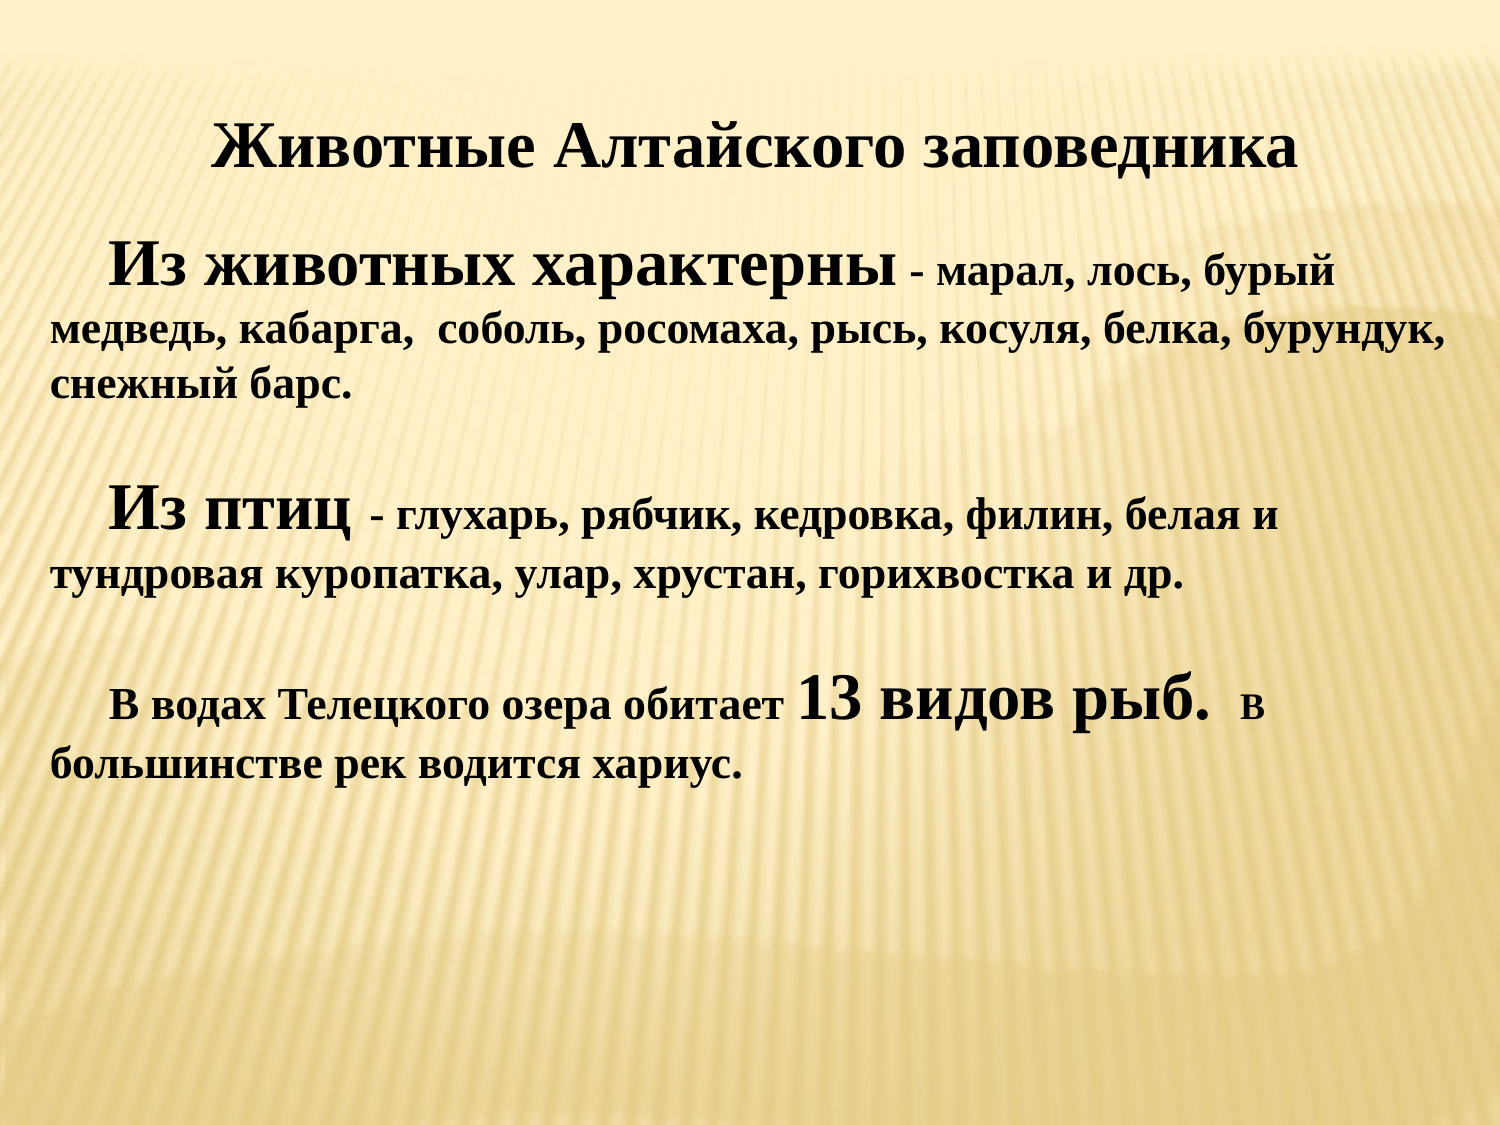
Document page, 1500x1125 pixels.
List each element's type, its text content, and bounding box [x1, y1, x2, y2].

text_box Из животных характерны - марал, лось, бурый медведь, кабарга, соболь, росомаха, рысь, косуля, белка, бурундук, снежный барс. Из птиц - глухарь, рябчик, кедровка, филин, белая и тундровая куропатка, улар, хрустан, горихвостка и др. В водах Телецкого озера обитает 13 видов рыб. В большинстве рек водится хариус. [35, 210, 1465, 841]
text_box Животные Алтайского заповедника [46, 93, 1465, 189]
